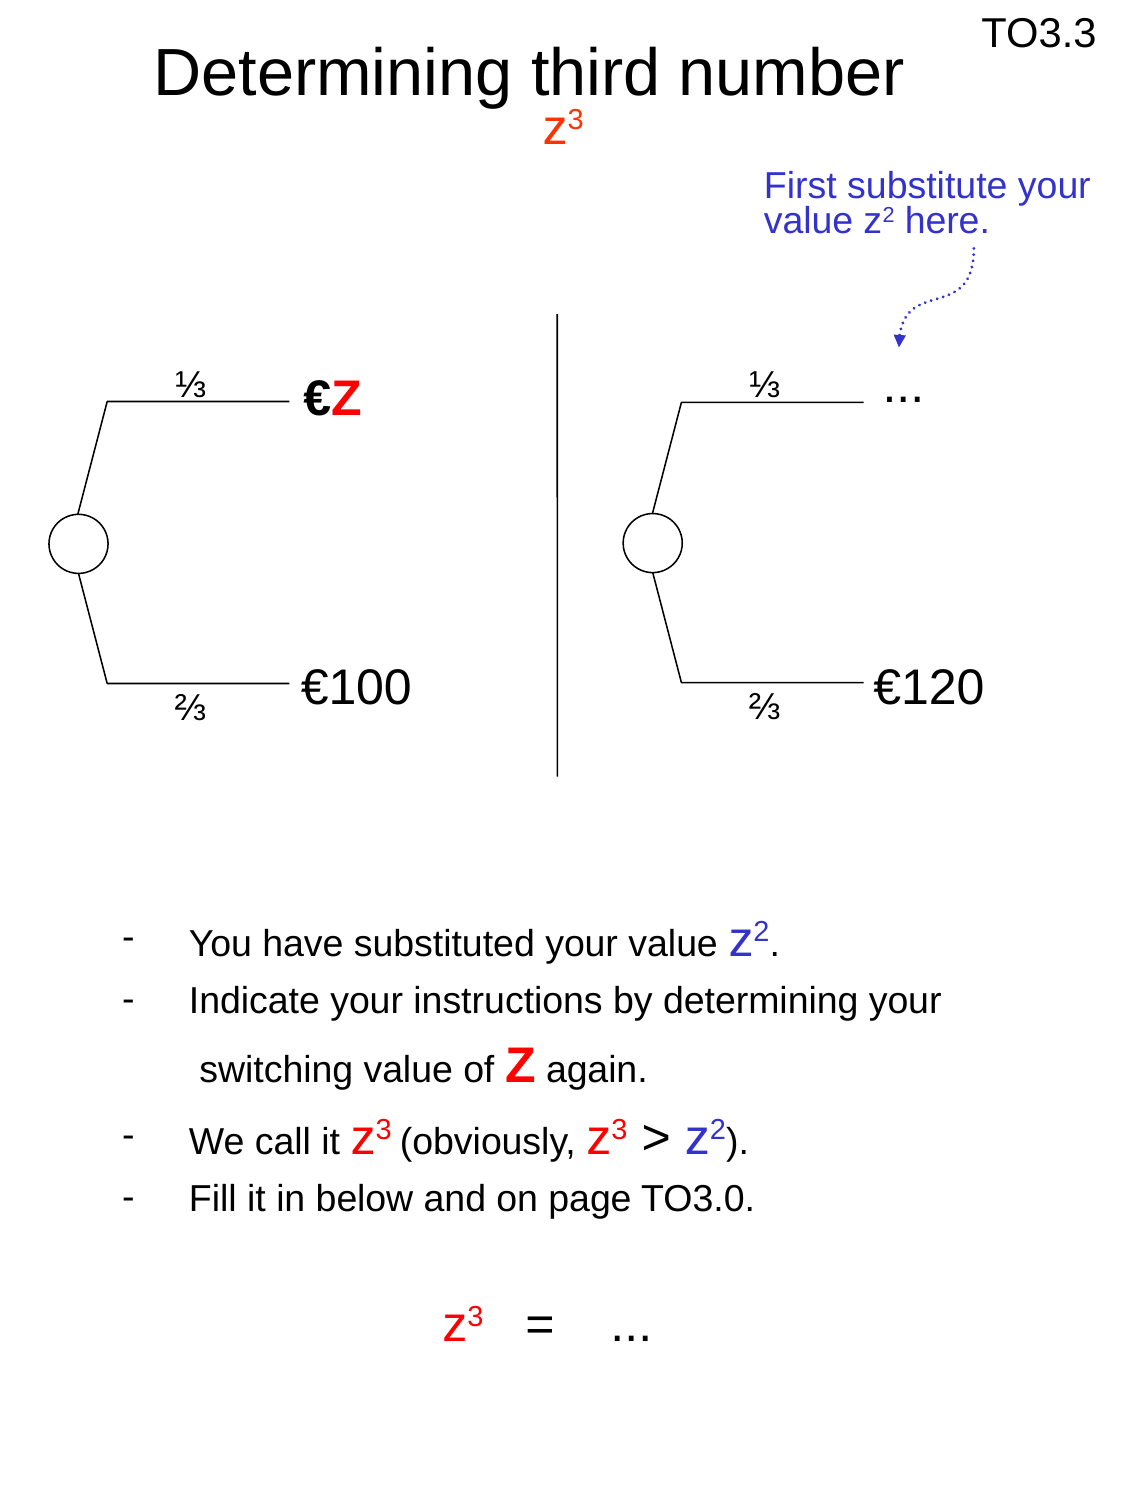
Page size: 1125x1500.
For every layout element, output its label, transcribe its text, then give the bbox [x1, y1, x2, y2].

text_box TO3.3 [966, 0, 1112, 63]
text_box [748, 165, 1107, 421]
text_box You have substituted your value z2. Indicate your instructions by determining your switching value of Z again. We call it z3 (obviously, z3 > z2). Fill it in below and on page TO3.0. [107, 887, 990, 1227]
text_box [48, 313, 864, 777]
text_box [138, 20, 921, 163]
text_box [870, 646, 1001, 723]
text_box z3 = ... [427, 1284, 668, 1359]
